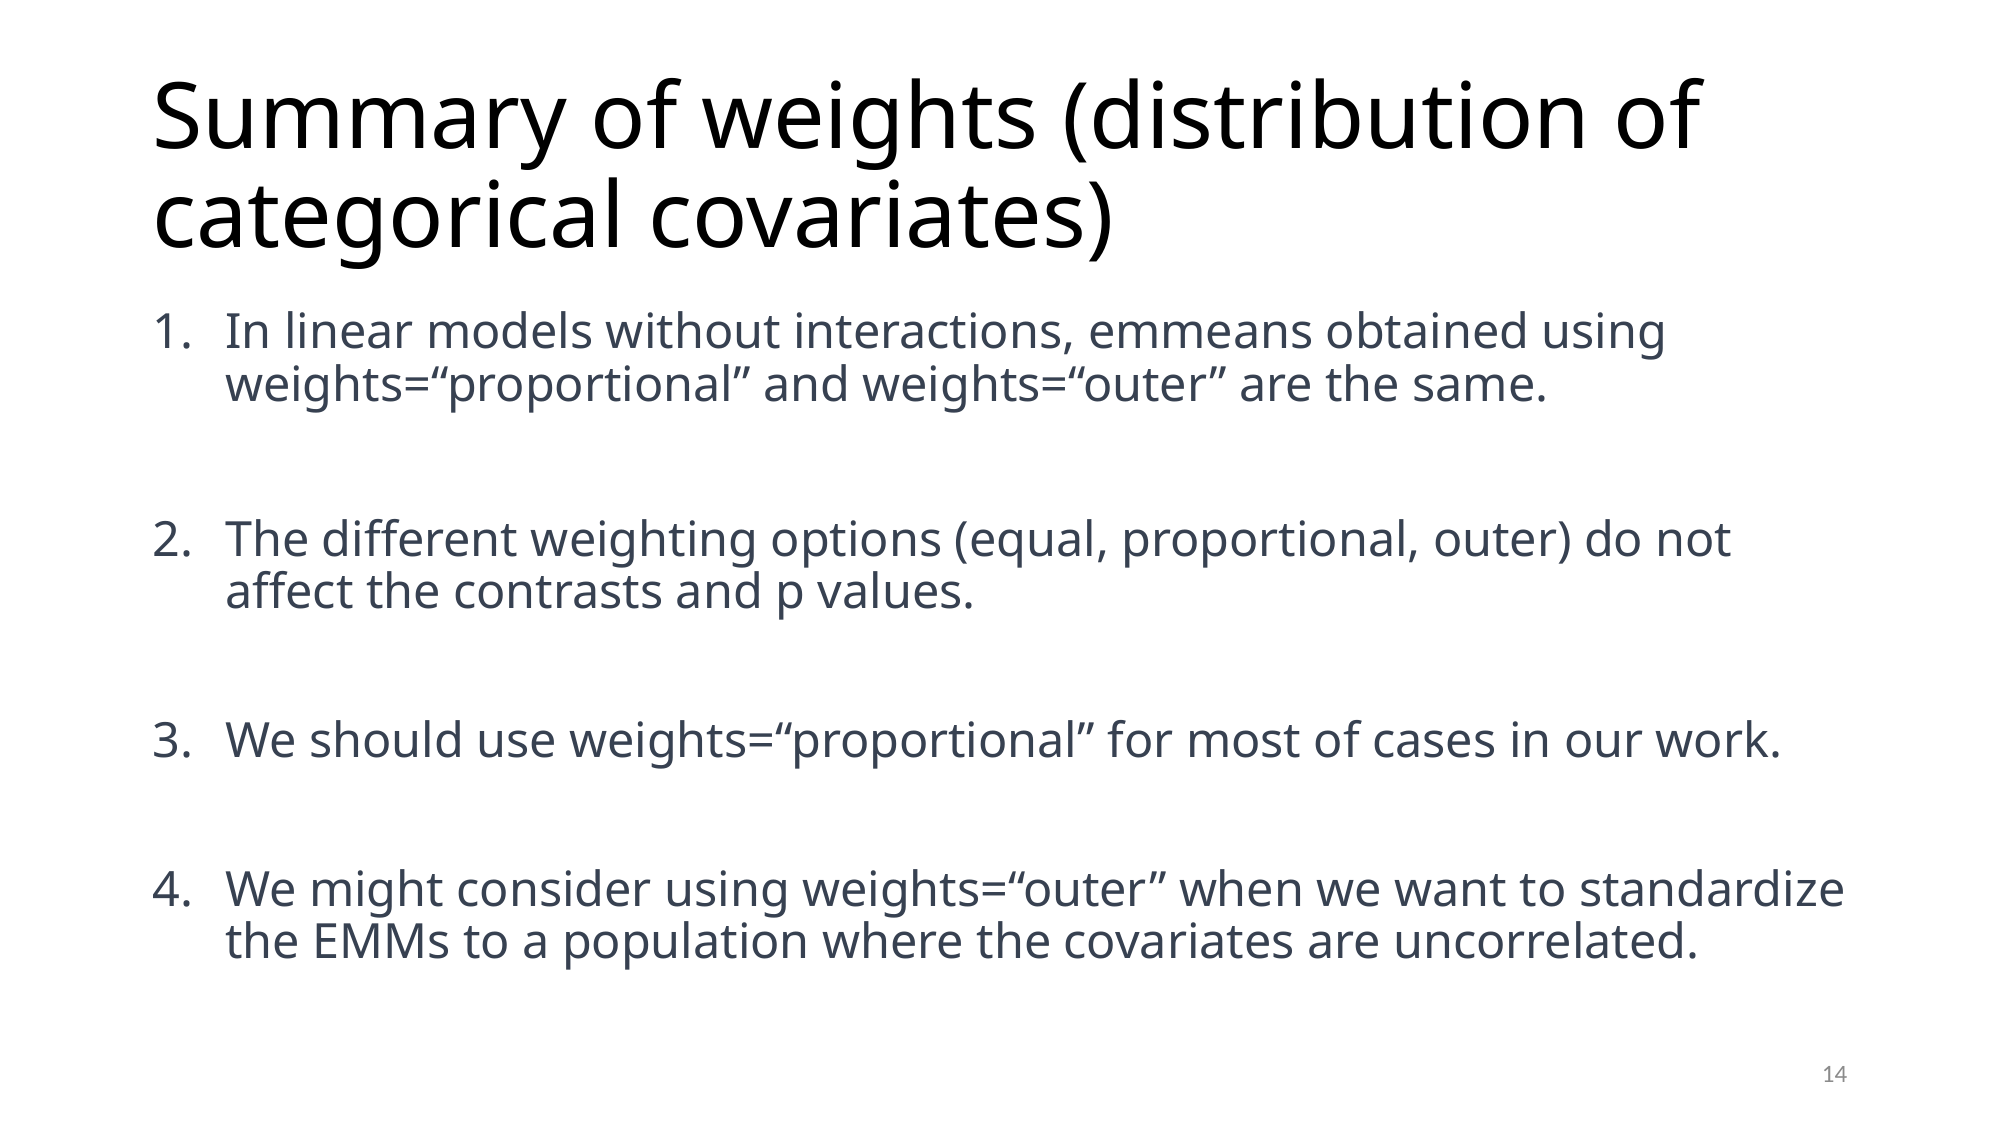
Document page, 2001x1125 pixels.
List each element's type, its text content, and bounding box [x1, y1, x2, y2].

title Summary of weights (distribution of categorical covariates) [137, 59, 1952, 278]
slide_number 14 [1412, 1042, 1863, 1103]
list In linear models without interactions, emmeans obtained using weights=“proportional” and weights=“outer” are the same. The different weighting options (equal, proportional, outer) do not affect the contrasts and p values. We should use weights=“proportional” for most of cases in our work. We might consider using weights=“outer” when we want to standardize the EMMs to a population where the covariates are uncorrelated. [137, 299, 1863, 1014]
